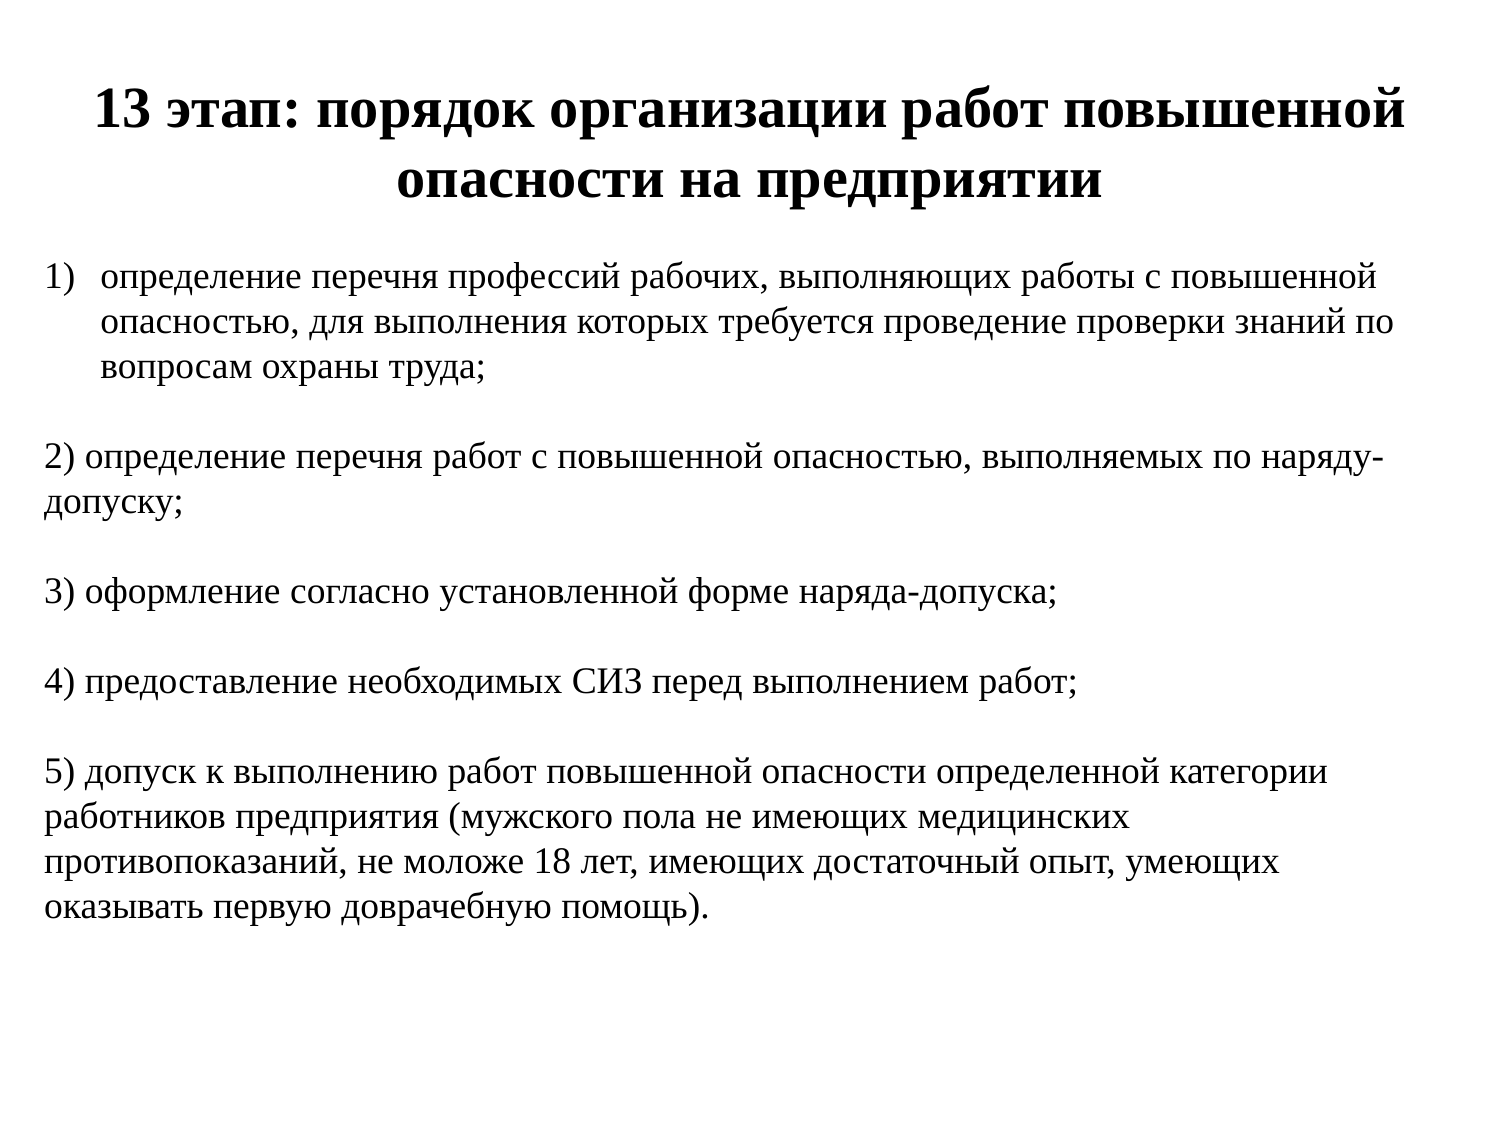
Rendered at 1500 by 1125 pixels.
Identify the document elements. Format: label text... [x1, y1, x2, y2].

title 13 этап: порядок организации работ повышенной опасности на предприятии [75, 45, 1425, 233]
text_box определение перечня профессий рабочих, выполняющих работы с повышенной опасностью, для выполнения которых требуется проведение проверки знаний по вопросам охраны труда; 2) определение перечня работ с повышенной опасностью, выполняемых по наряду-допуску; 3) оформление согласно установленной форме наряда-допуска; 4) предоставление необходимых СИЗ перед выполнением работ; 5) допуск к выполнению работ повышенной опасности определенной категории работников предприятия (мужского пола не имеющих медицинских противопоказаний, не моложе 18 лет, имеющих достаточный опыт, умеющих оказывать первую доврачебную помощь). [29, 243, 1459, 934]
